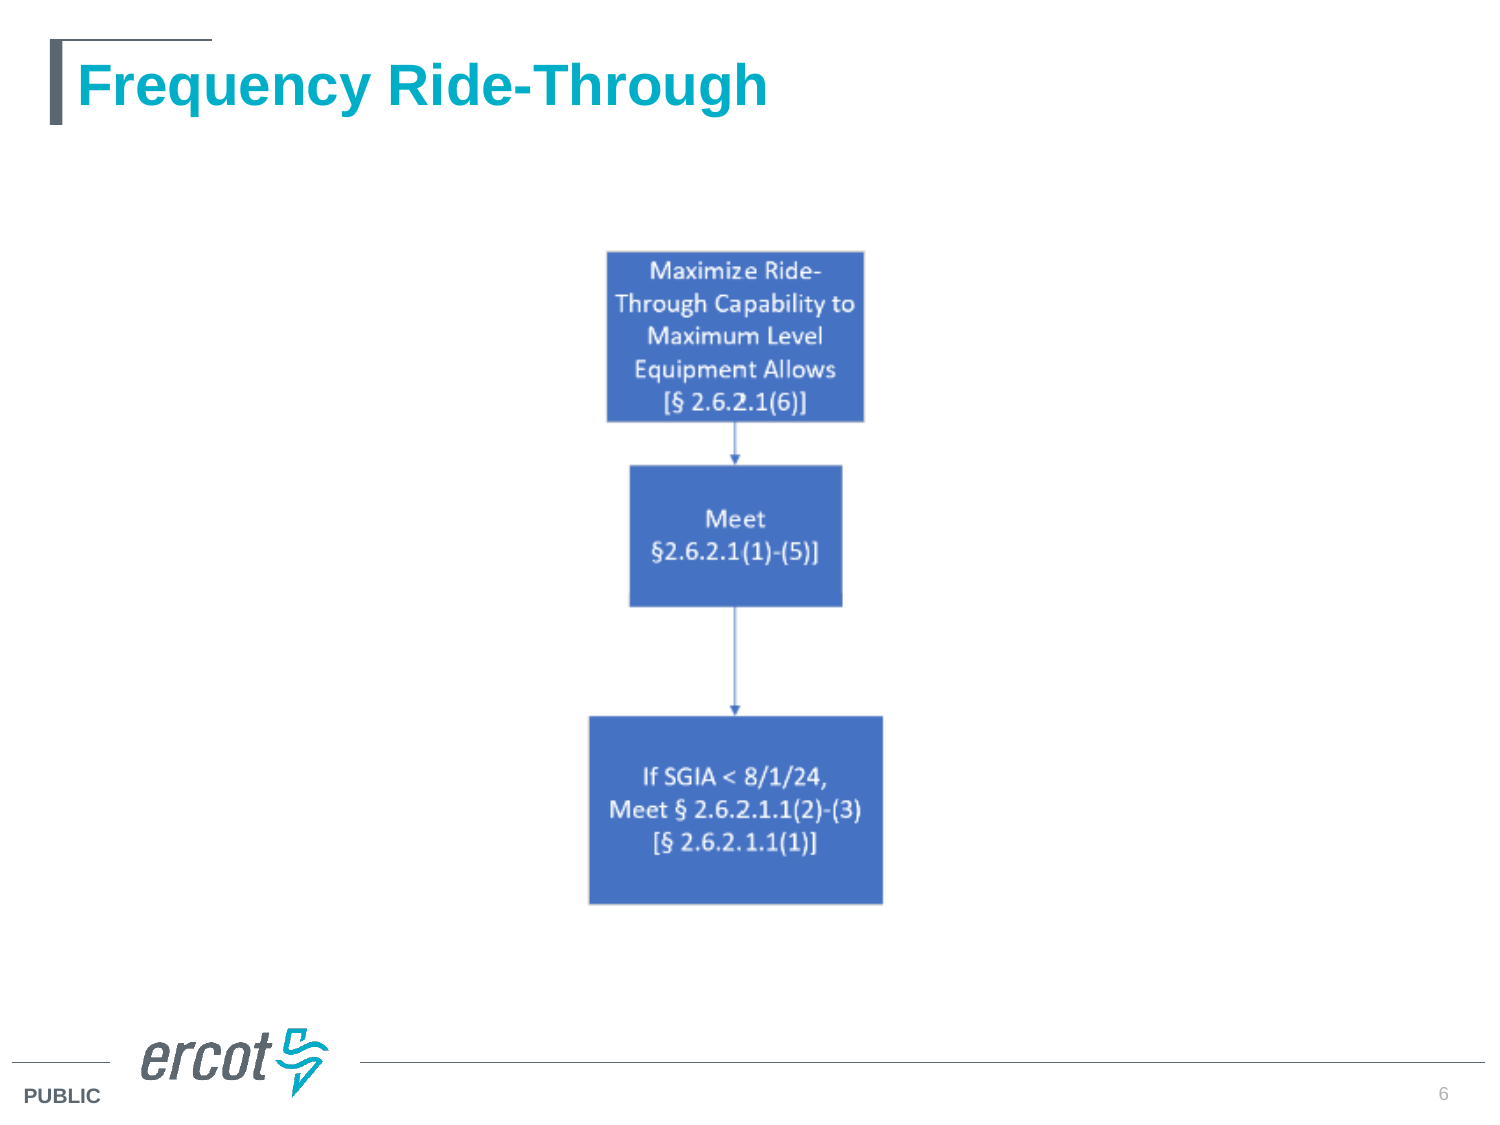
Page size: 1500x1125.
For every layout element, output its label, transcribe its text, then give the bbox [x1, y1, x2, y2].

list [437, 237, 1045, 943]
title Frequency Ride-Through [62, 39, 1450, 125]
picture [137, 1024, 332, 1100]
slide_number 6 [1400, 1076, 1488, 1113]
